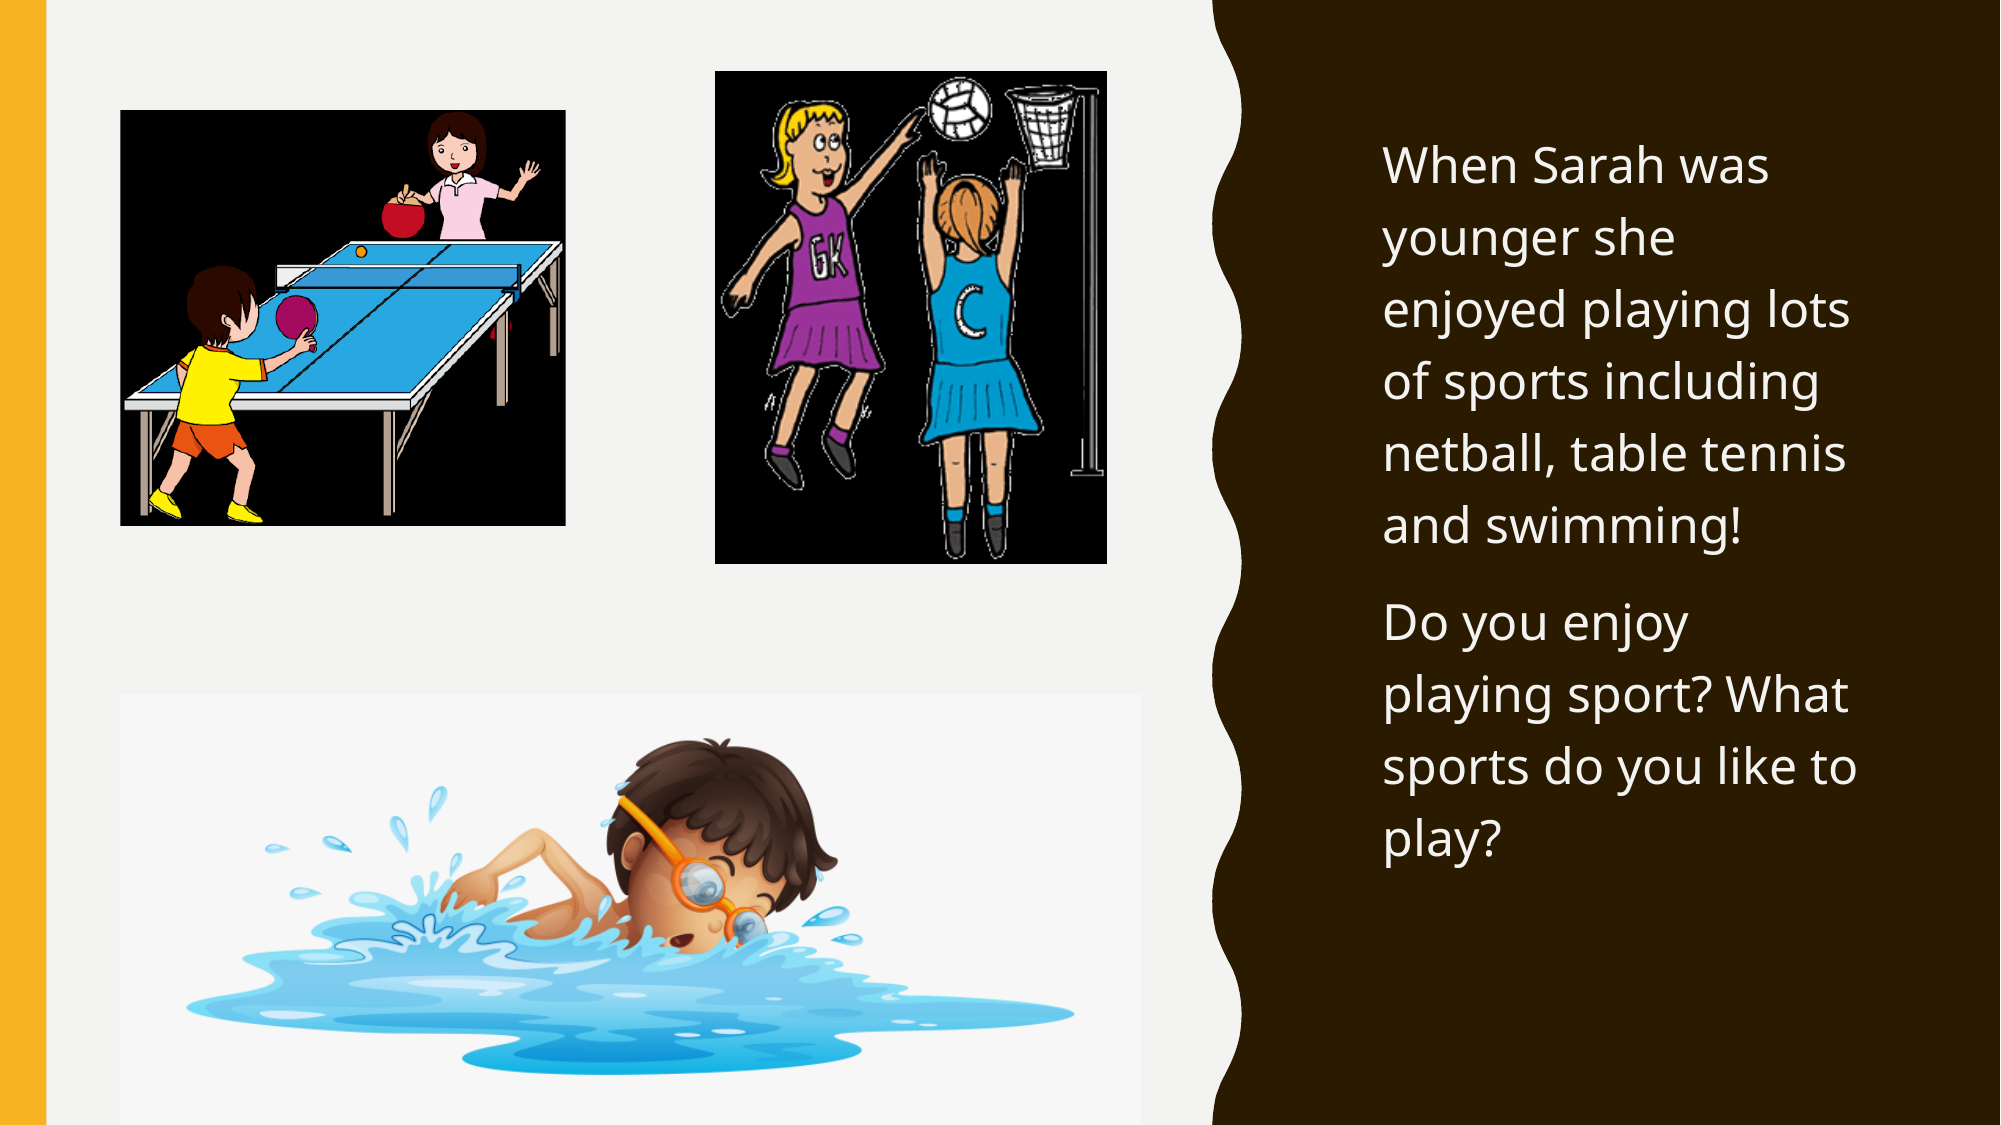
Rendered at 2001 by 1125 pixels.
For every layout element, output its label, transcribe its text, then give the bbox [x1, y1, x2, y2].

picture [120, 694, 1141, 1125]
picture [715, 71, 1107, 564]
picture [120, 110, 566, 526]
list When Sarah was younger she enjoyed playing lots of sports including netball, table tennis and swimming! Do you enjoy playing sport? What sports do you like to play? [1367, 114, 1875, 969]
